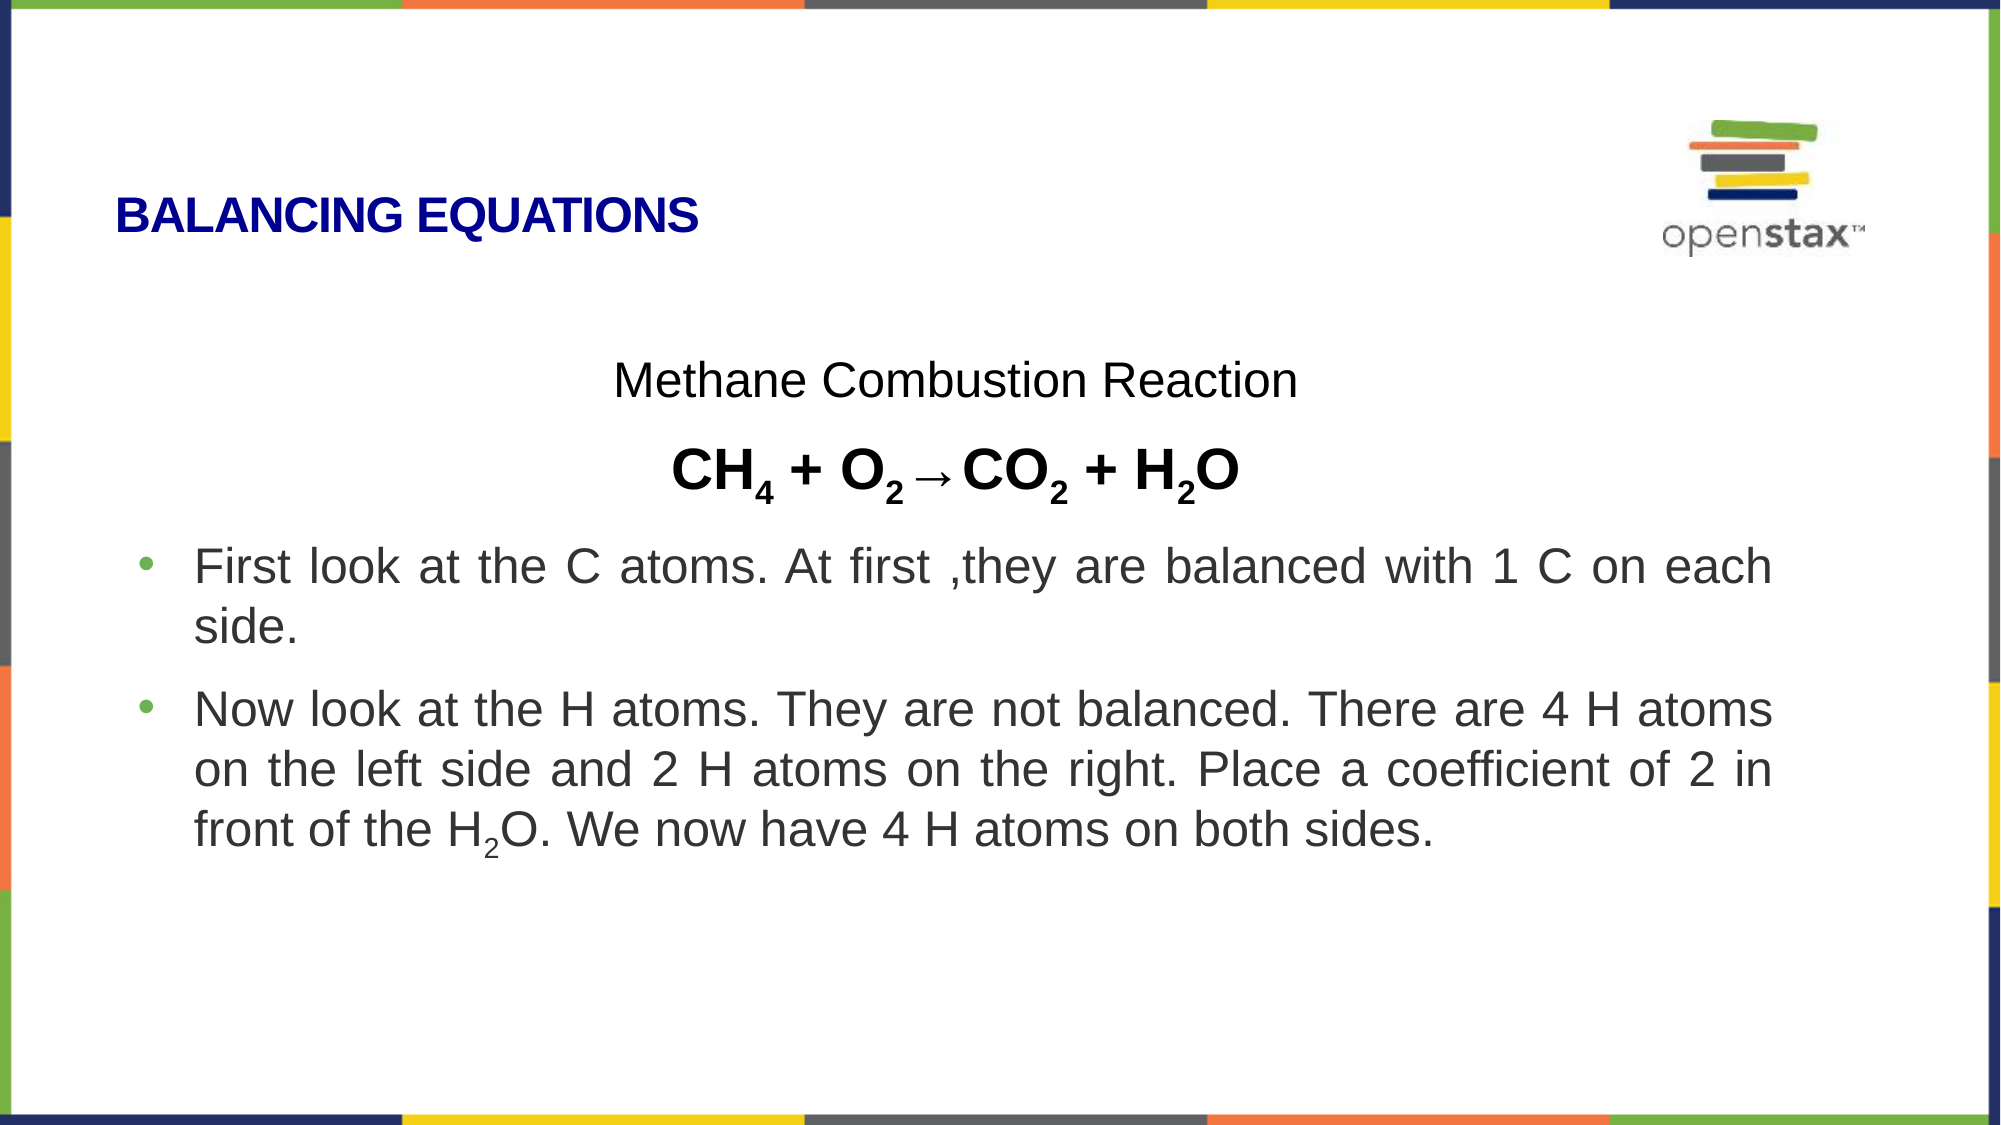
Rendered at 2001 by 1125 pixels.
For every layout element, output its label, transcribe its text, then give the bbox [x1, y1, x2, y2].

list Methane Combustion Reaction CH4 + O2→CO2 + H2O First look at the C atoms. At first ,they are balanced with 1 C on each side. Now look at the H atoms. They are not balanced. There are 4 H atoms on the left side and 2 H atoms on the right. Place a coefficient of 2 in front of the H2O. We now have 4 H atoms on both sides. [122, 339, 1790, 939]
picture [0, 0, 2001, 1125]
title Balancing equations [99, 161, 771, 250]
